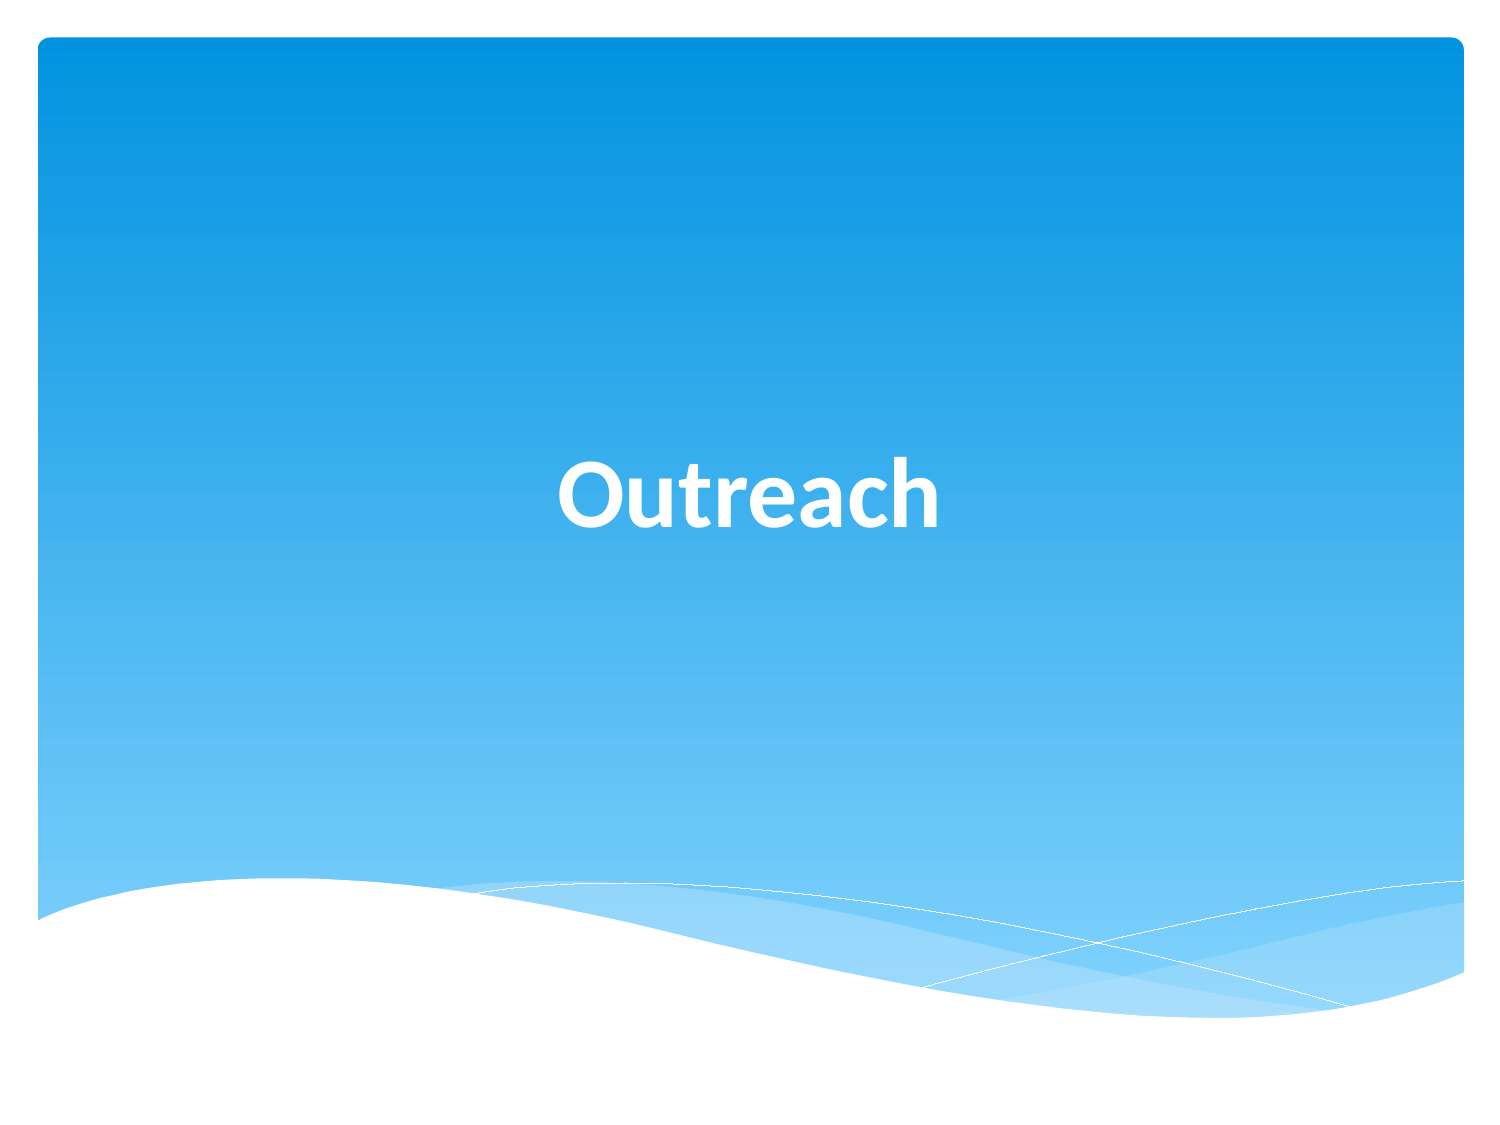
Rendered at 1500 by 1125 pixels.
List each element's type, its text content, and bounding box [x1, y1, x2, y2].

title Outreach [112, 262, 1388, 555]
